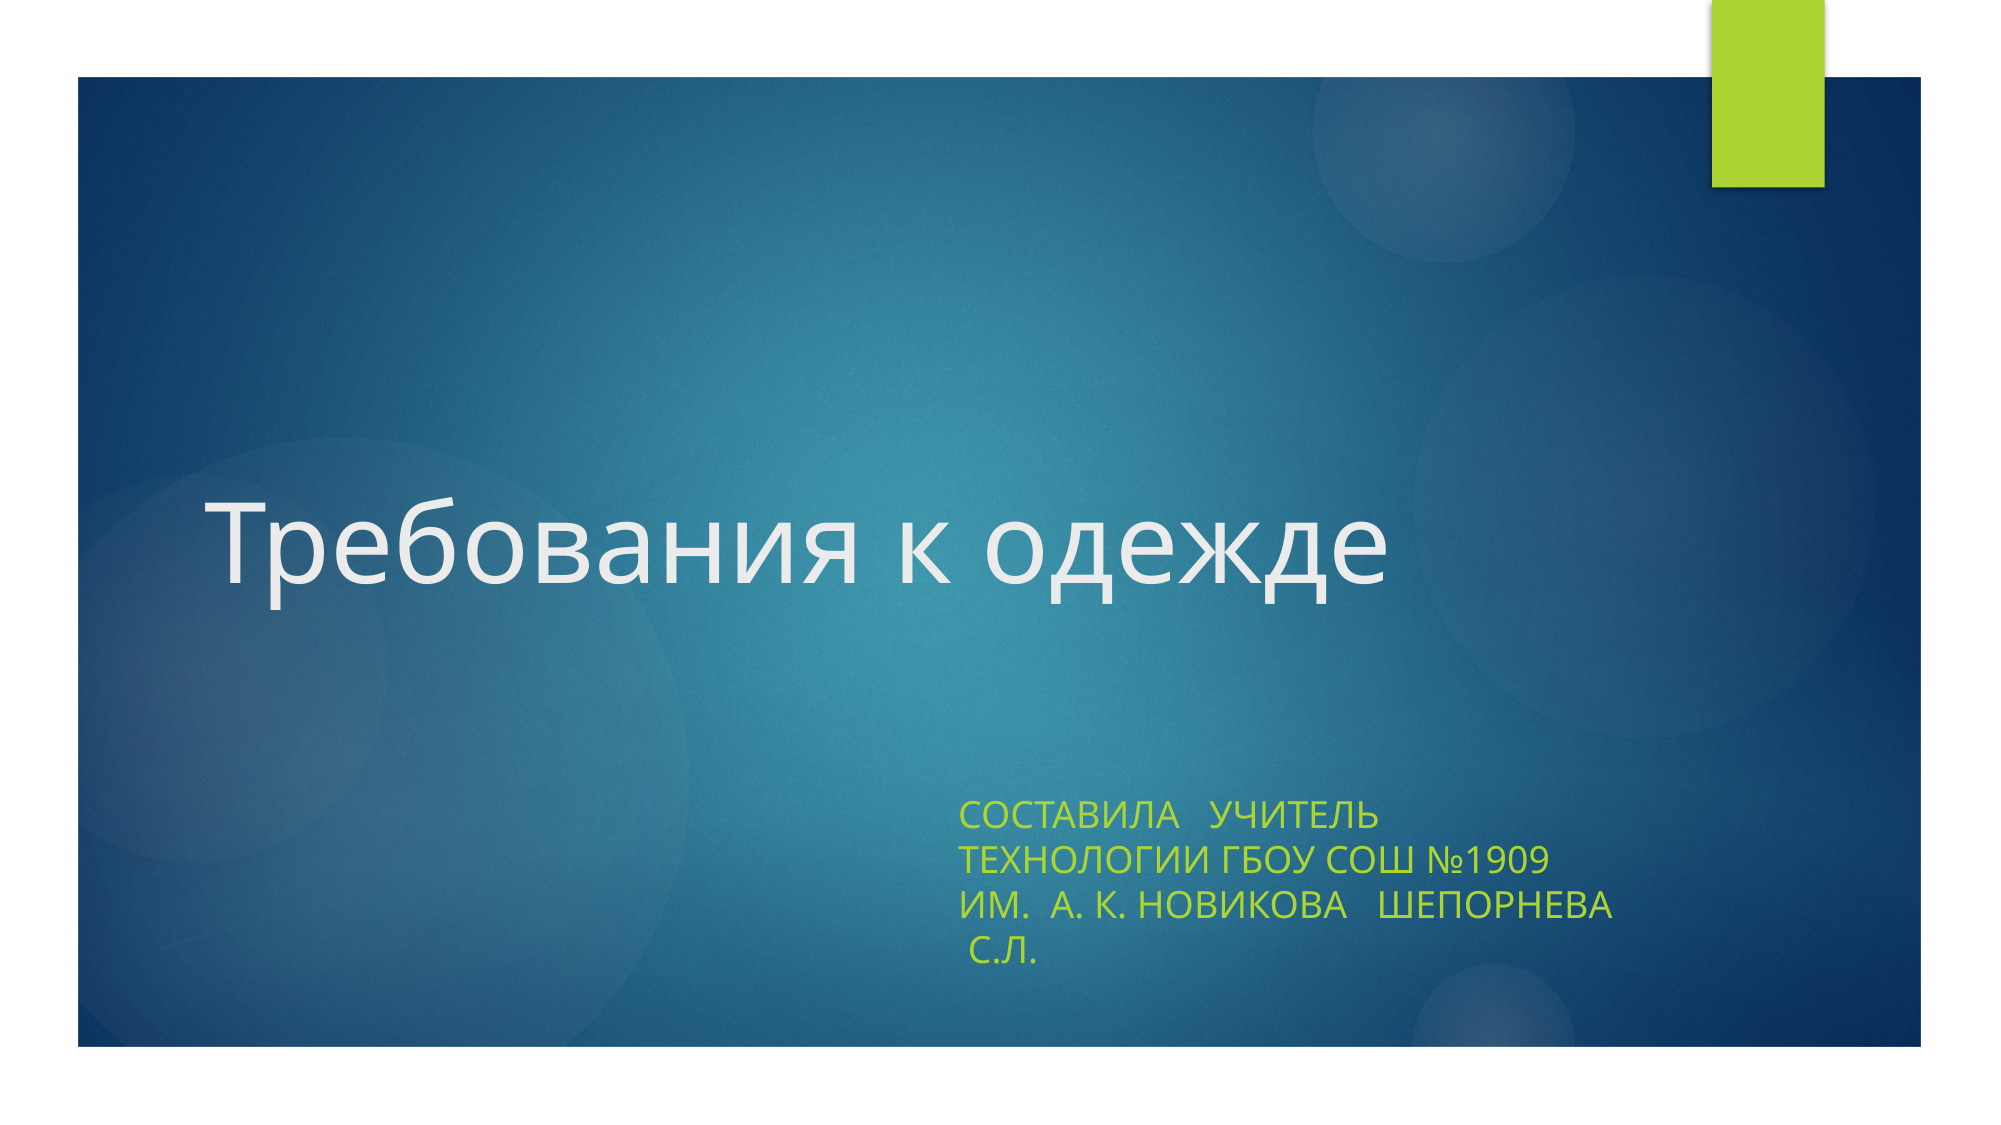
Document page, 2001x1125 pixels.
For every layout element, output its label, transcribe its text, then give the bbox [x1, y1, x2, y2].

title Требования к одежде [189, 344, 1638, 614]
subtitle Составила учитель технологии ГБОУ СОШ №1909 им. А. к. Новикова шепорнева с.л. [943, 783, 1638, 1032]
